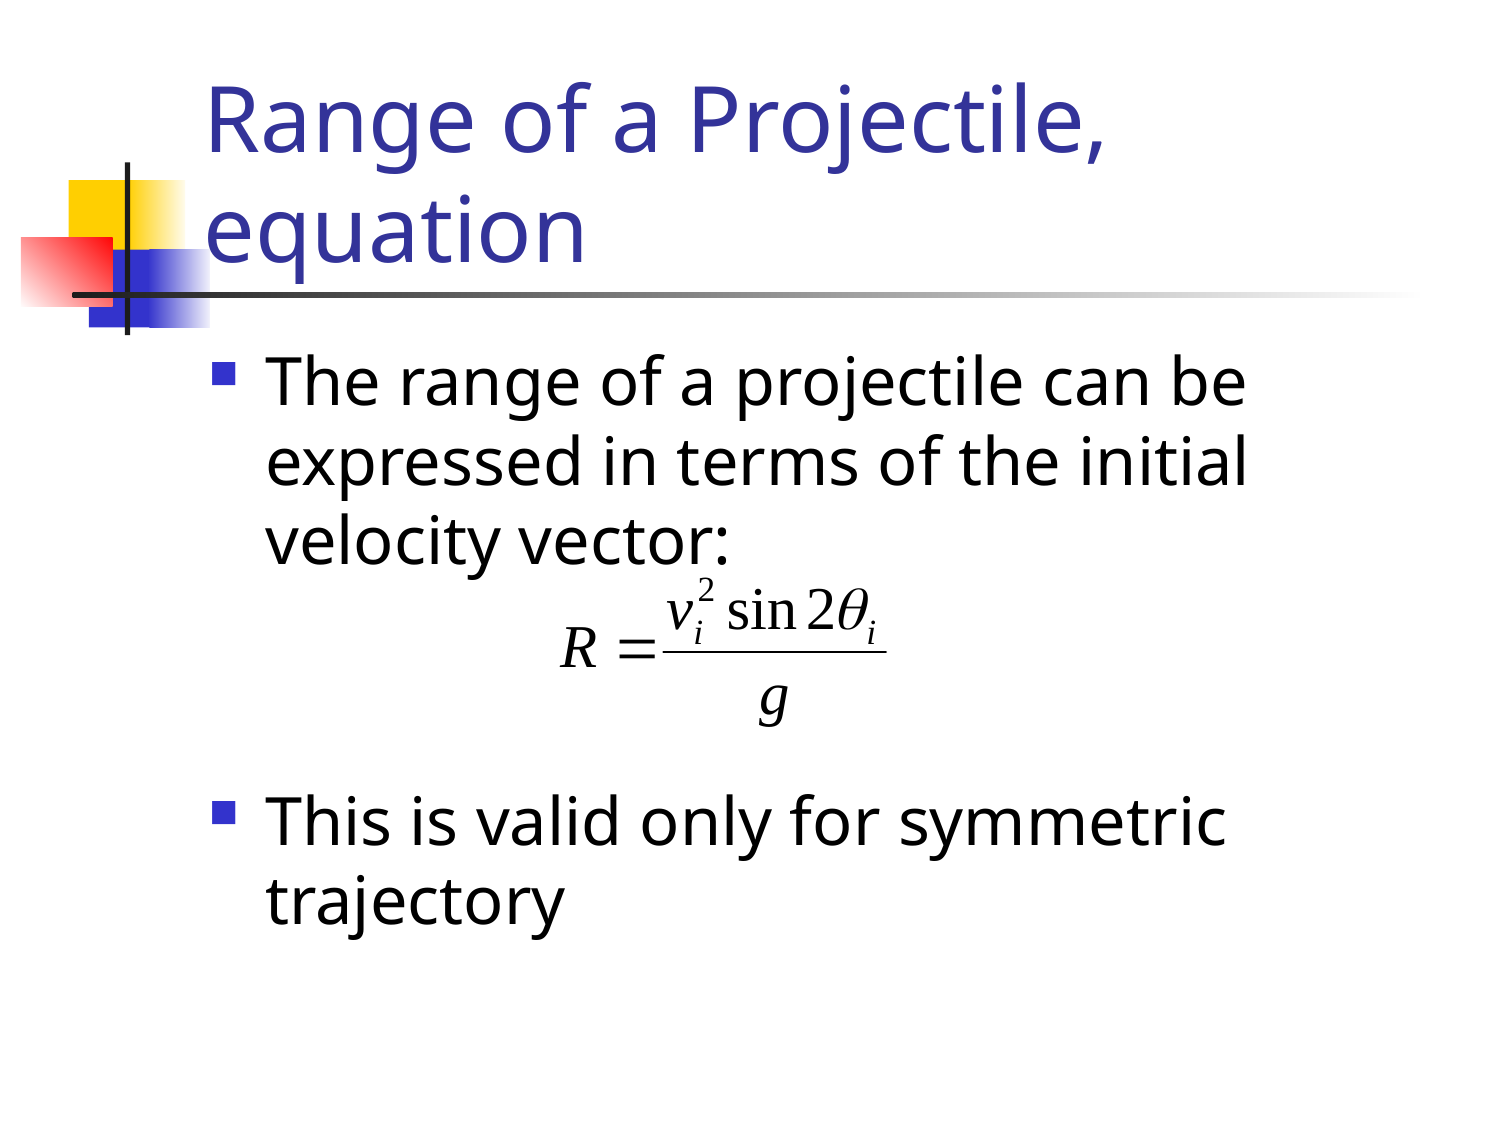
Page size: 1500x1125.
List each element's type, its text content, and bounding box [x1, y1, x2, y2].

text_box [549, 560, 901, 739]
title Range of a Projectile, equation [188, 101, 1468, 289]
list The range of a projectile can be expressed in terms of the initial velocity vector: This is valid only for symmetric trajectory [193, 330, 1470, 1007]
